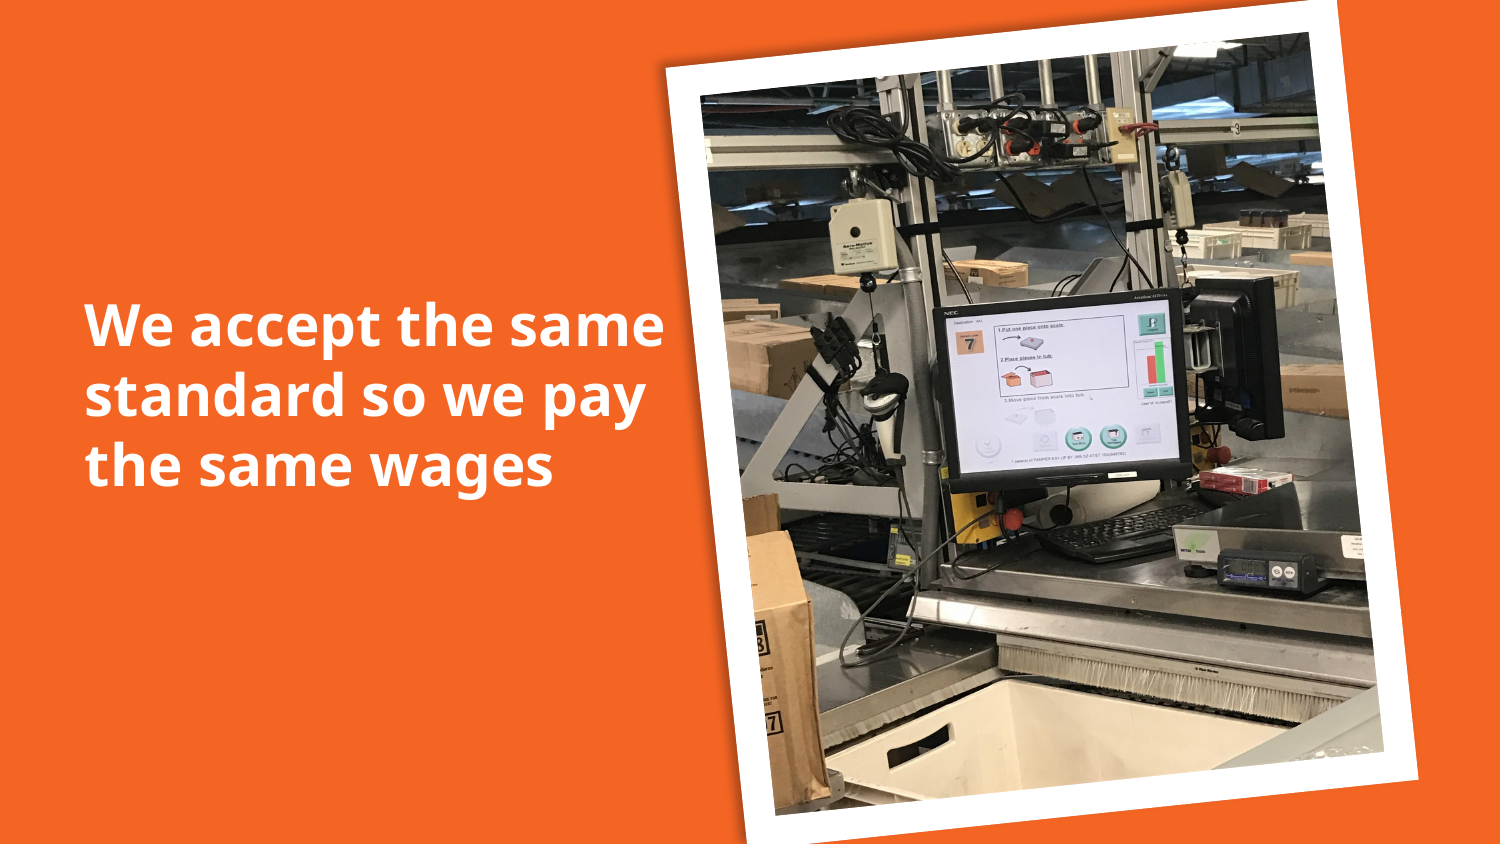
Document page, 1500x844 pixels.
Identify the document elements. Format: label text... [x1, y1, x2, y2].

picture [701, 33, 1384, 815]
title We accept the same standard so we pay the same wages [69, 272, 702, 535]
